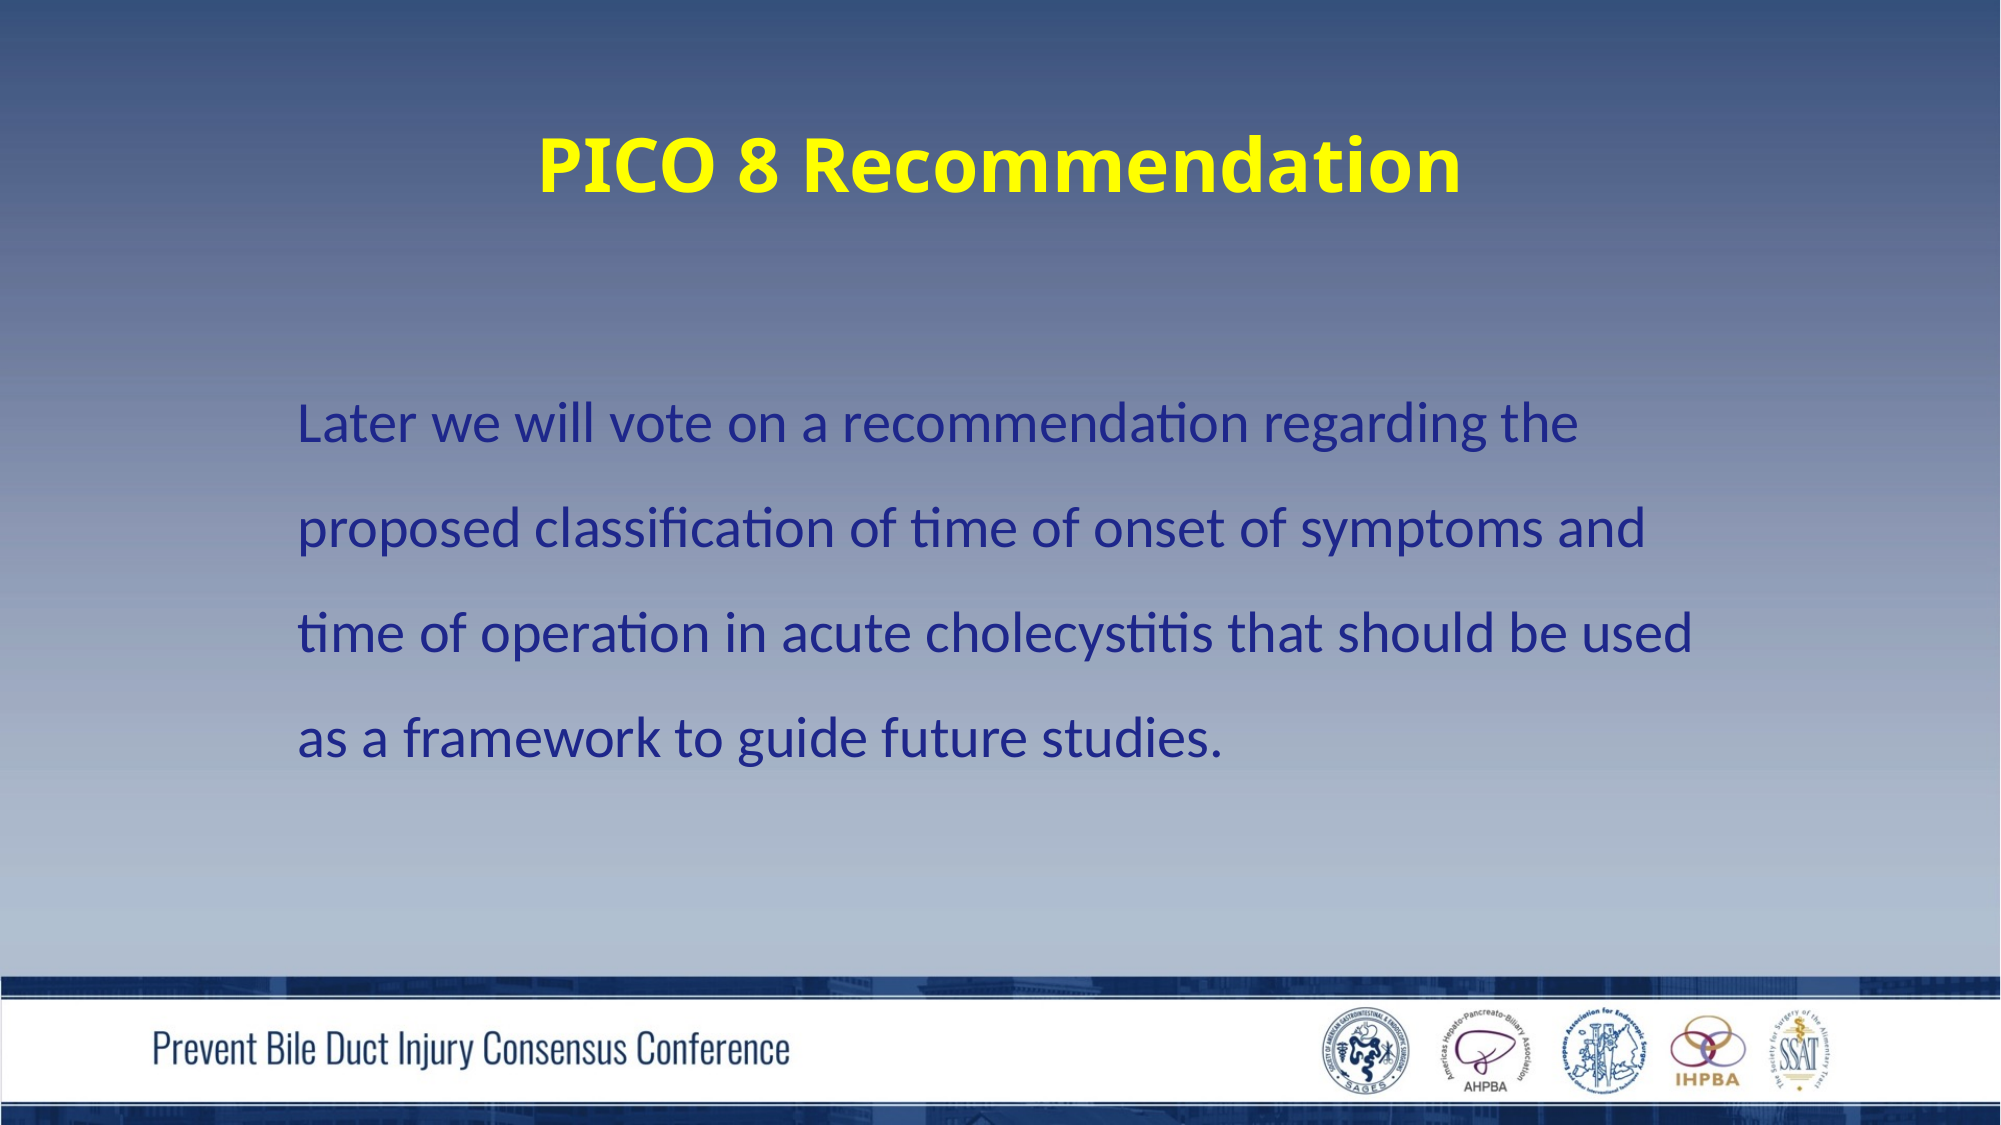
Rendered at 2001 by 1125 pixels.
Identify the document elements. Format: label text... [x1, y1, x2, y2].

list Later we will vote on a recommendation regarding the proposed classification of time of onset of symptoms and time of operation in acute cholecystitis that should be used as a framework to guide future studies. [282, 341, 1718, 1017]
picture [0, 0, 2001, 1125]
title PICO 8 Recommendation [137, 59, 1863, 278]
